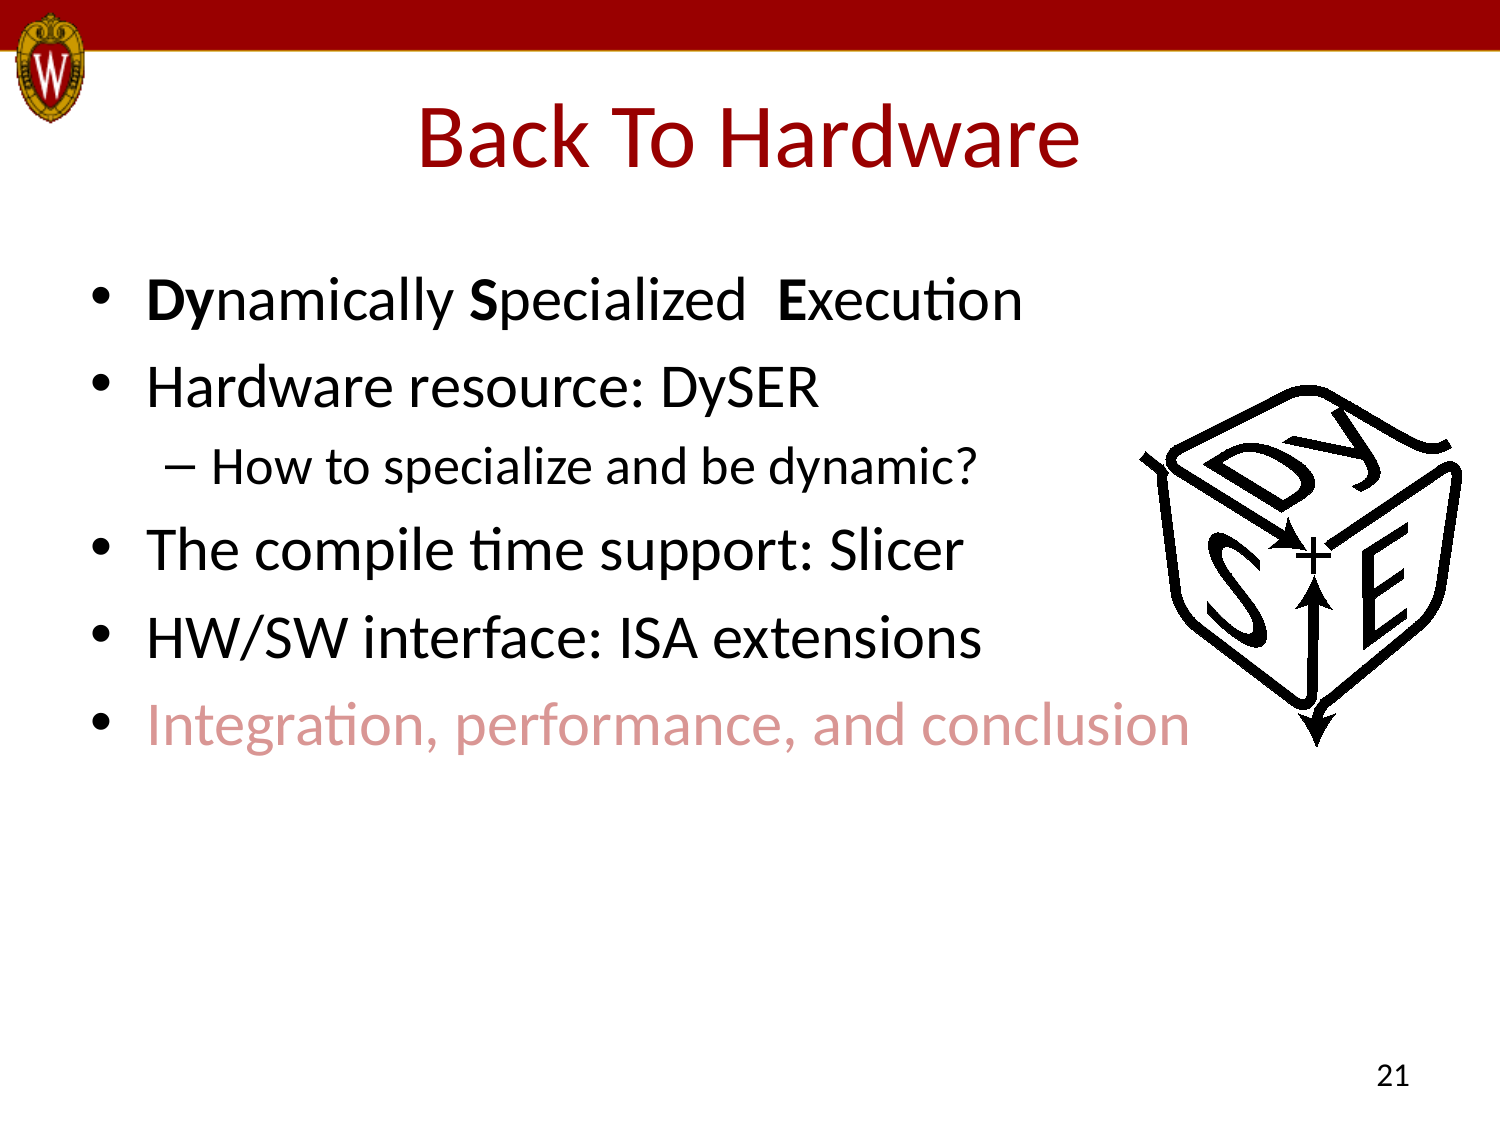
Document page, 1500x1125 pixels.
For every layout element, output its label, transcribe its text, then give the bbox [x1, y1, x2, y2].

slide_number 21 [1074, 1042, 1425, 1103]
title Back To Hardware [74, 49, 1426, 213]
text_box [1139, 385, 1463, 748]
picture [0, 0, 1500, 125]
list Dynamically Specialized Execution Hardware resource: DySER How to specialize and be dynamic? The compile time support: Slicer HW/SW interface: ISA extensions Integration, performance, and conclusion [74, 249, 1426, 1006]
